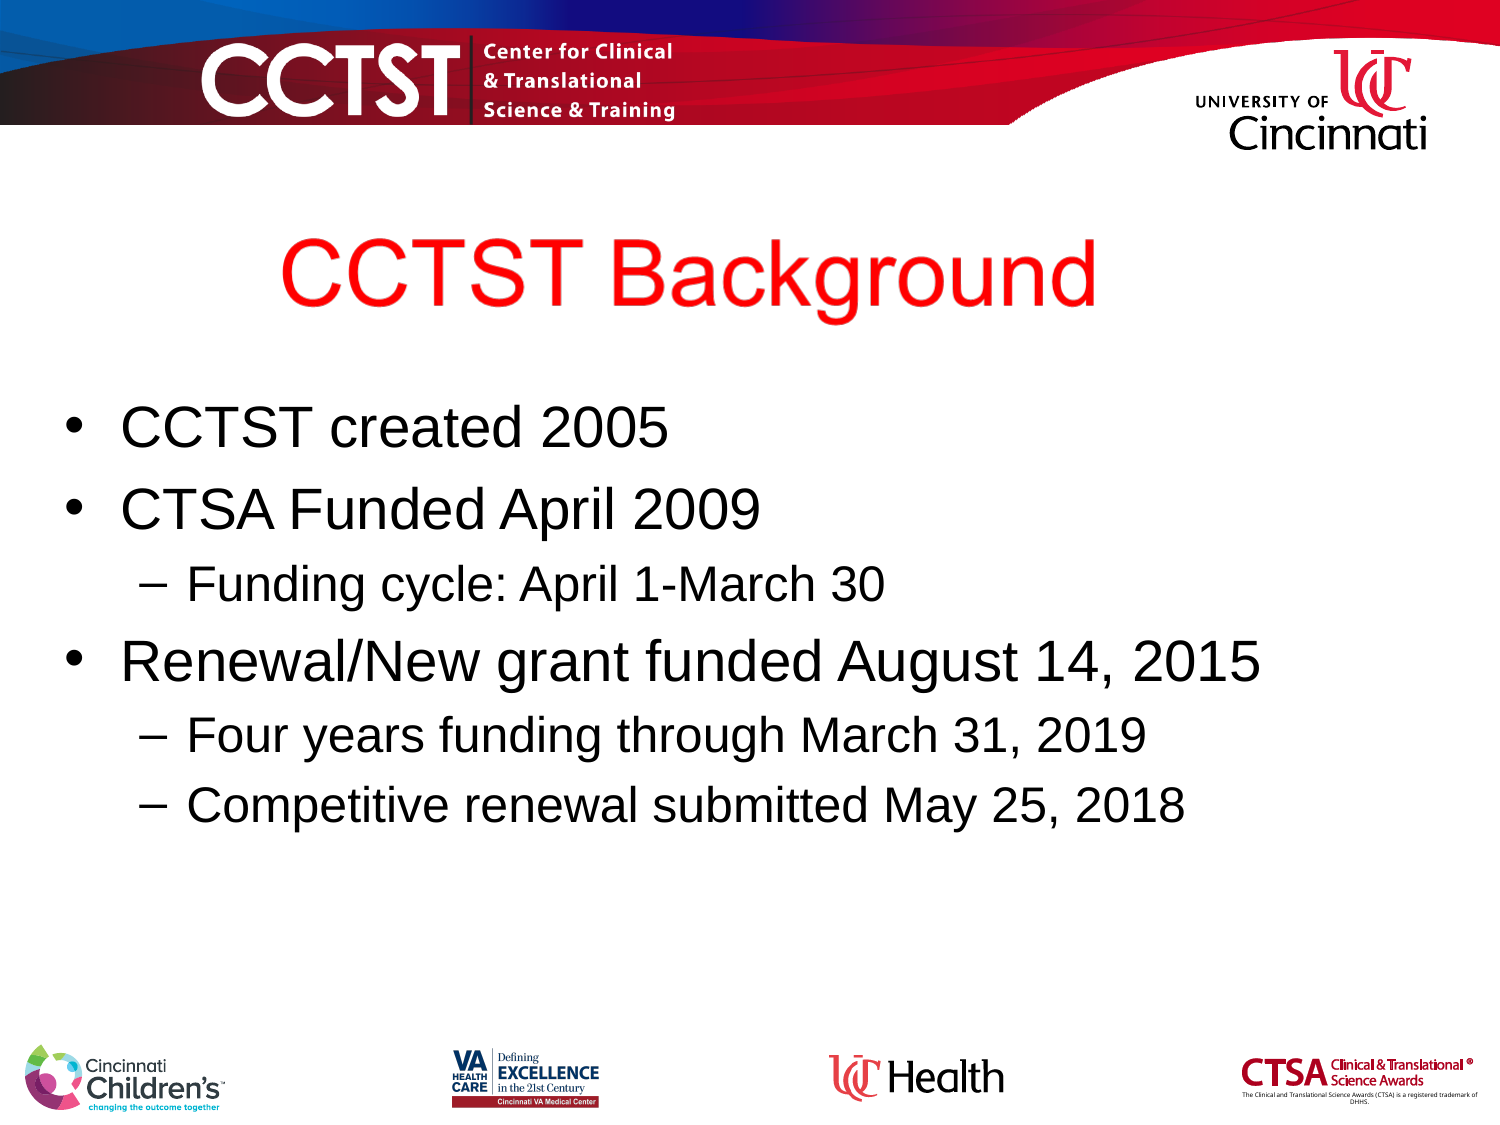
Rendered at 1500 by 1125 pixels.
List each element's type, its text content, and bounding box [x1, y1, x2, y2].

list CCTST created 2005 CTSA Funded April 2009 Funding cycle: April 1-March 30 Renewal/New grant funded August 14, 2015 Four years funding through March 31, 2019 Competitive renewal submitted May 25, 2018 [49, 381, 1313, 1044]
picture [0, 0, 1500, 125]
picture [452, 1048, 599, 1108]
picture [826, 1050, 1005, 1106]
picture [223, 187, 1155, 381]
